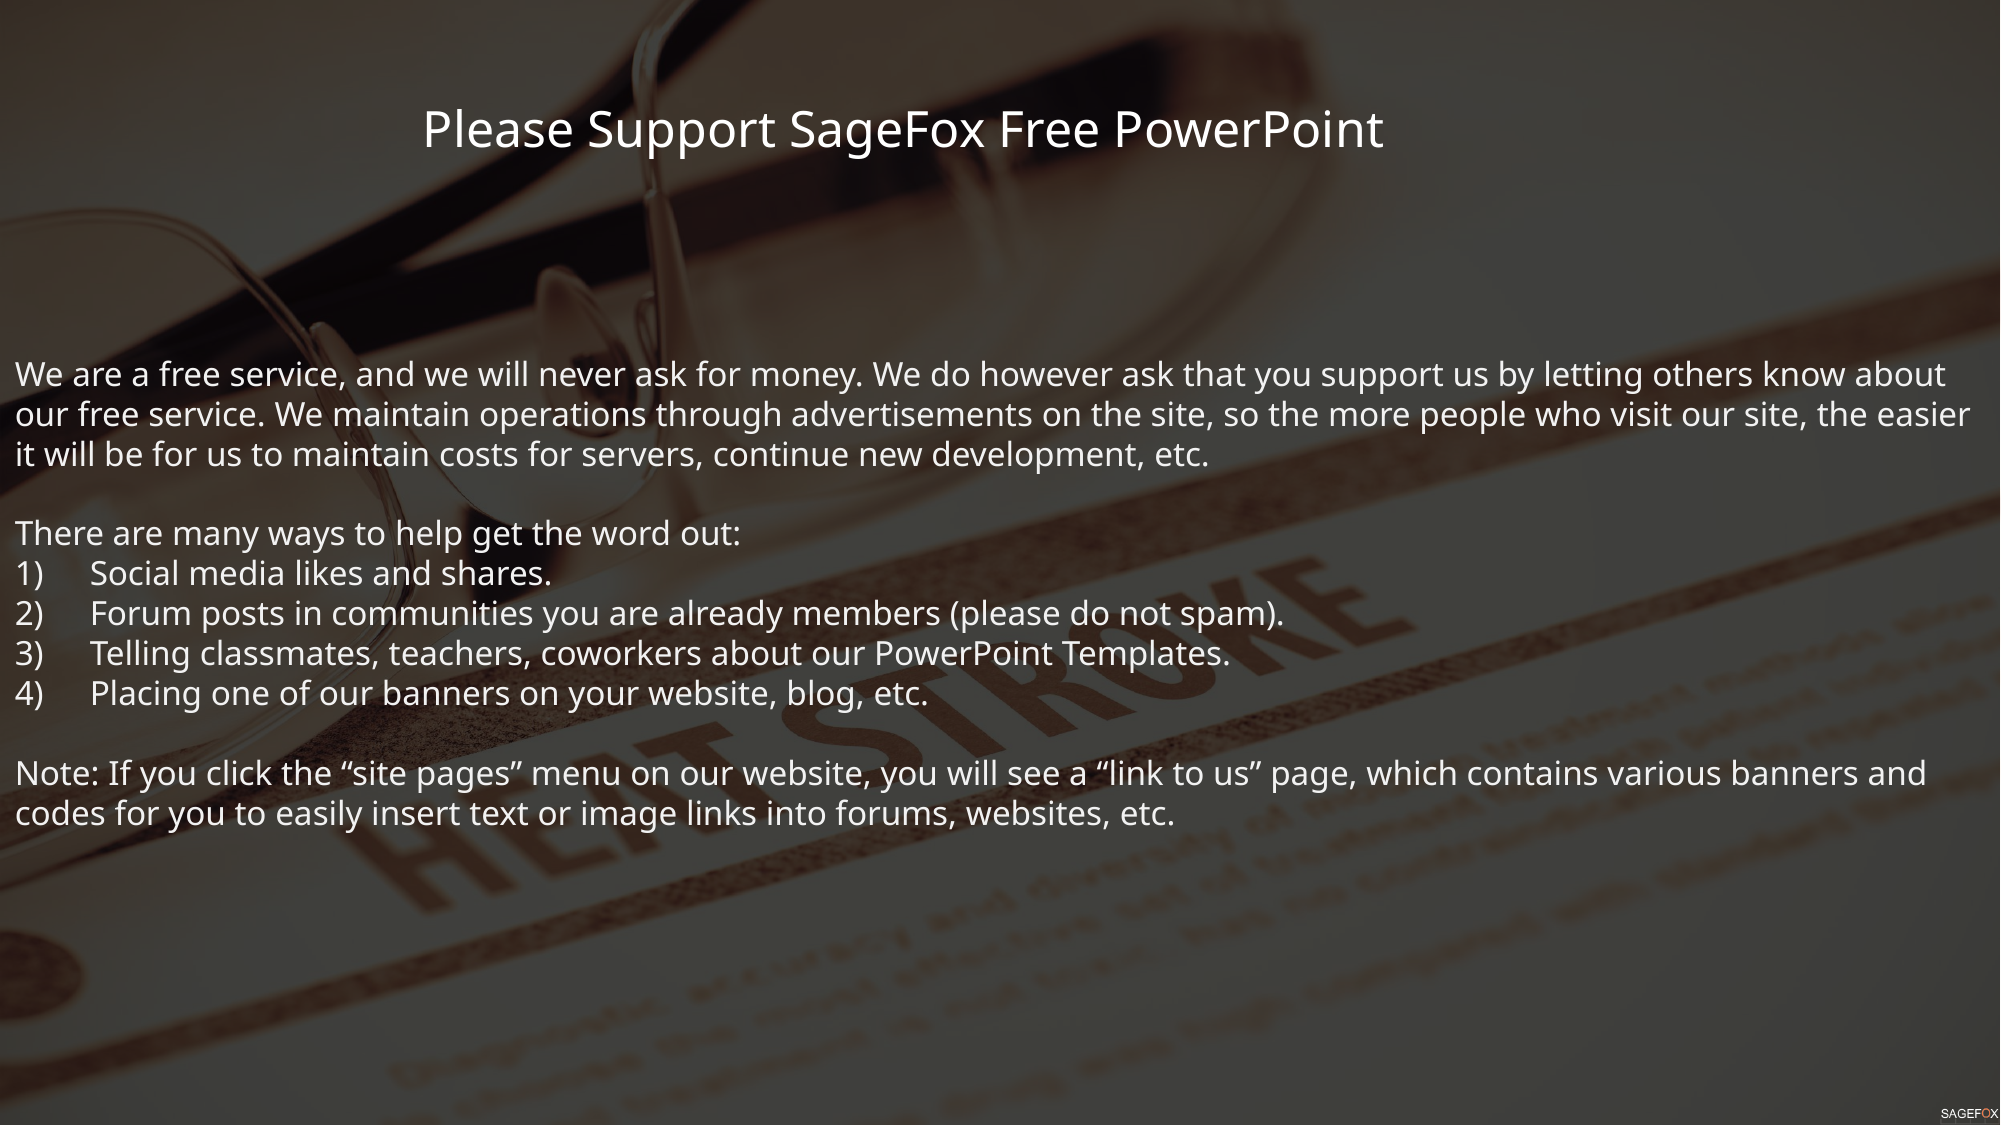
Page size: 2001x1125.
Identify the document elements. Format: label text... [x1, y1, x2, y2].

text_box We are a free service, and we will never ask for money. We do however ask that you support us by letting others know about our free service. We maintain operations through advertisements on the site, so the more people who visit our site, the easier it will be for us to maintain costs for servers, continue new development, etc. There are many ways to help get the word out: Social media likes and shares. Forum posts in communities you are already members (please do not spam). Telling classmates, teachers, coworkers about our PowerPoint Templates. Placing one of our banners on your website, blog, etc. Note: If you click the “site pages” menu on our website, you will see a “link to us” page, which contains various banners and codes for you to easily insert text or image links into forums, websites, etc. [0, 0, 2000, 1125]
title Please Support SageFox Free PowerPoint [363, 72, 1444, 190]
